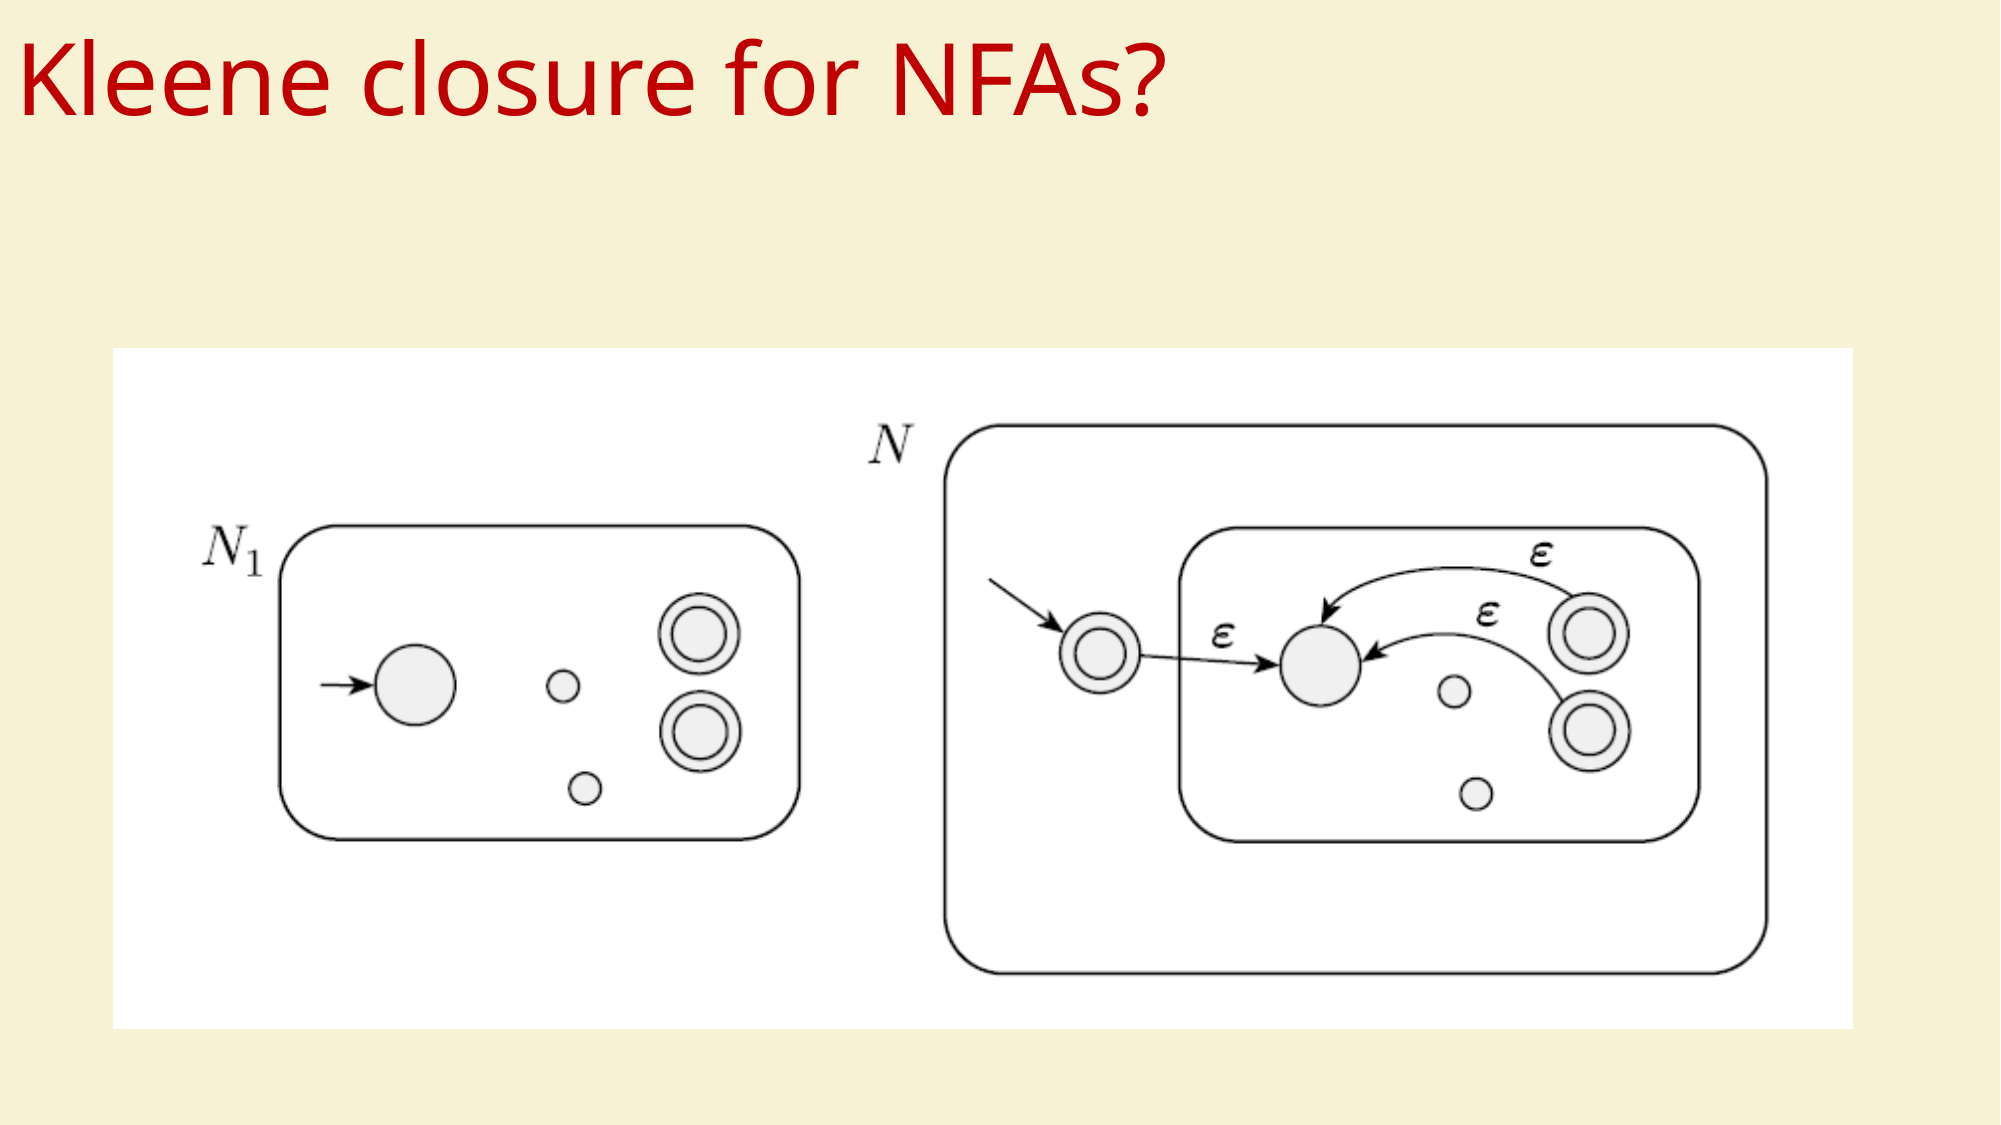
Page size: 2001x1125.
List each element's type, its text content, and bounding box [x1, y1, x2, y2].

picture [113, 348, 1853, 1029]
title Kleene closure for NFAs? [0, 0, 2000, 167]
